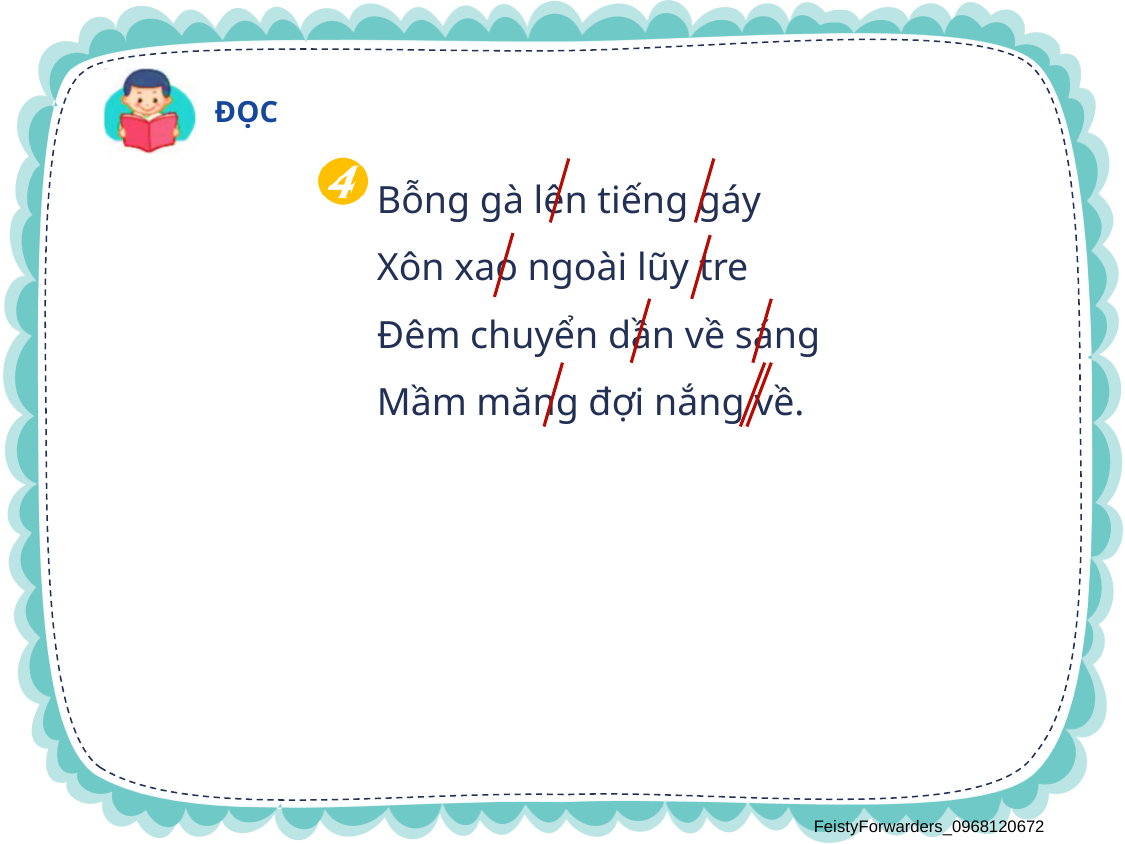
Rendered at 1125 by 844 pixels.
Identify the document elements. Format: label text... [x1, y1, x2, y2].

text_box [630, 298, 650, 363]
text_box ĐỌC [201, 68, 314, 136]
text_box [740, 362, 772, 427]
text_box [543, 362, 563, 427]
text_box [752, 298, 772, 363]
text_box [691, 234, 711, 300]
picture [0, 0, 1125, 844]
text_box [494, 232, 514, 298]
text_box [695, 158, 715, 223]
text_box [550, 158, 569, 223]
text_box Bỗng gà lên tiếng gáy Xôn xao ngoài lũy tre Đêm chuyển dần về sáng Mầm măng đợi nắng về. [371, 163, 892, 415]
